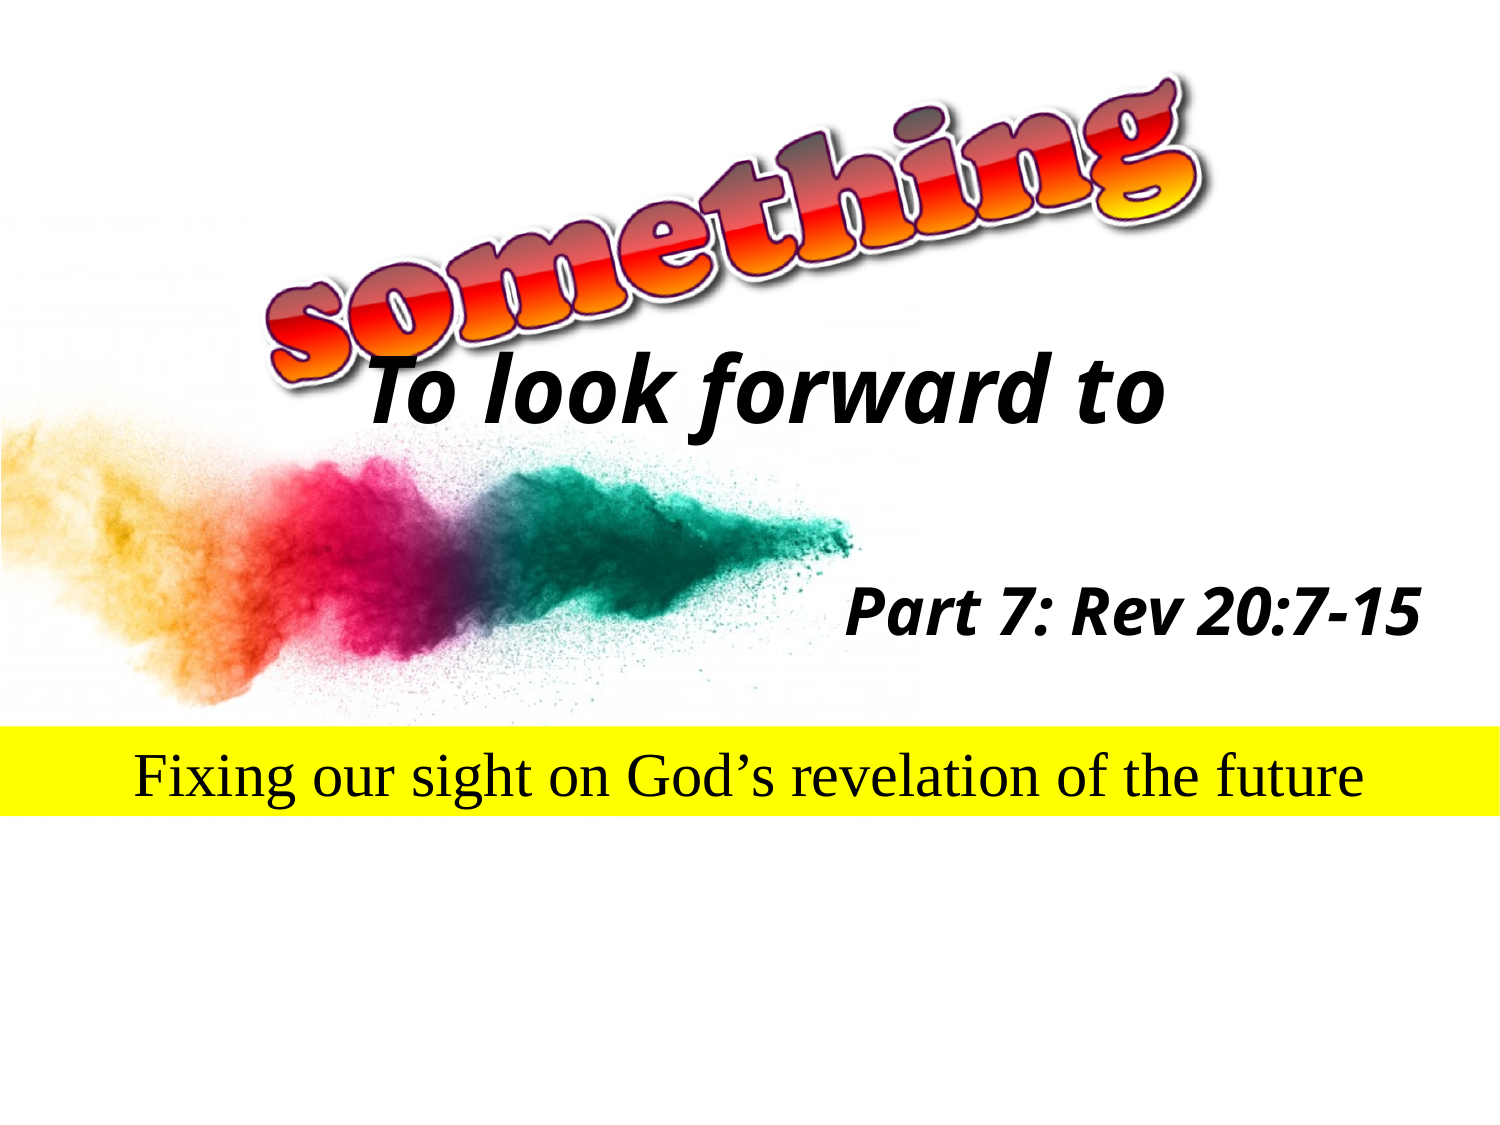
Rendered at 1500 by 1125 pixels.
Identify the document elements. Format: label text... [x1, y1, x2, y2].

text_box To look forward to [922, 342, 1212, 450]
text_box Fixing our sight on God’s revelation of the future [922, 726, 1500, 817]
text_box Part 7: Rev 20:7-15 [922, 561, 1500, 657]
picture [0, 0, 1243, 822]
